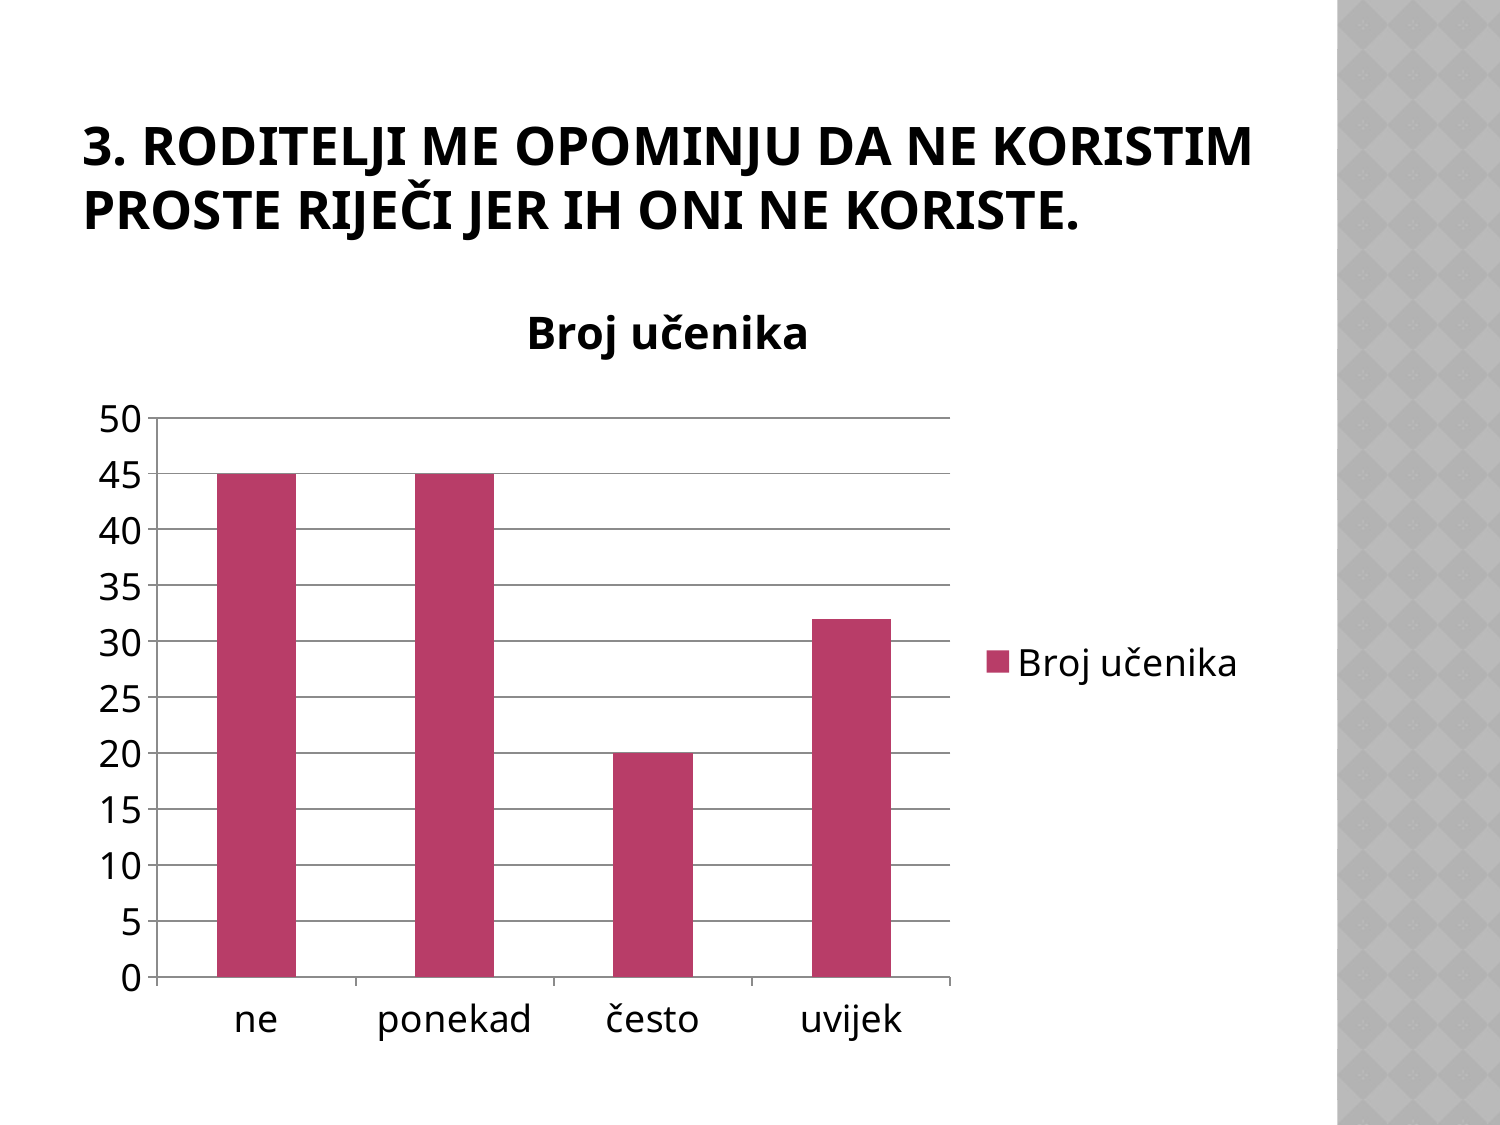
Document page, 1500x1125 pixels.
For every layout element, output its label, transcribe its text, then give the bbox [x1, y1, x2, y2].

title 3. Roditelji me opominju da ne koristim proste riječi jer ih oni ne koriste. [75, 52, 1263, 240]
chart [74, 263, 1263, 1060]
